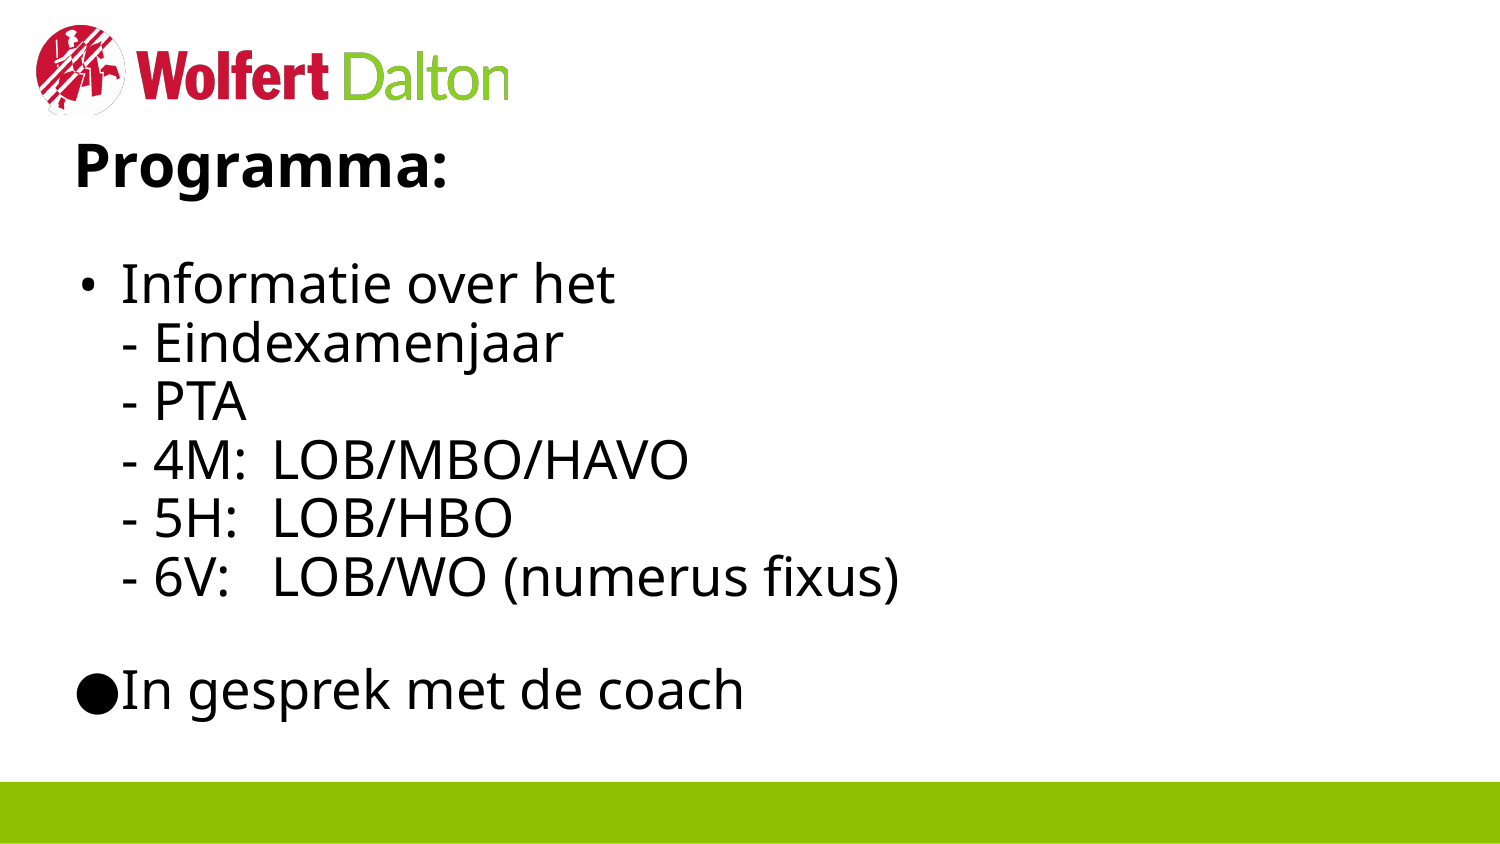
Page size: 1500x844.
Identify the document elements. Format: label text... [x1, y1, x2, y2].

title Programma: Informatie over het - Eindexamenjaar - PTA - 4M: LOB/MBO/HAVO - 5H: LOB/HBO - 6V: LOB/WO (numerus fixus) In gesprek met de coach [67, 150, 1275, 762]
text_box [0, 781, 1500, 844]
picture [36, 25, 508, 115]
